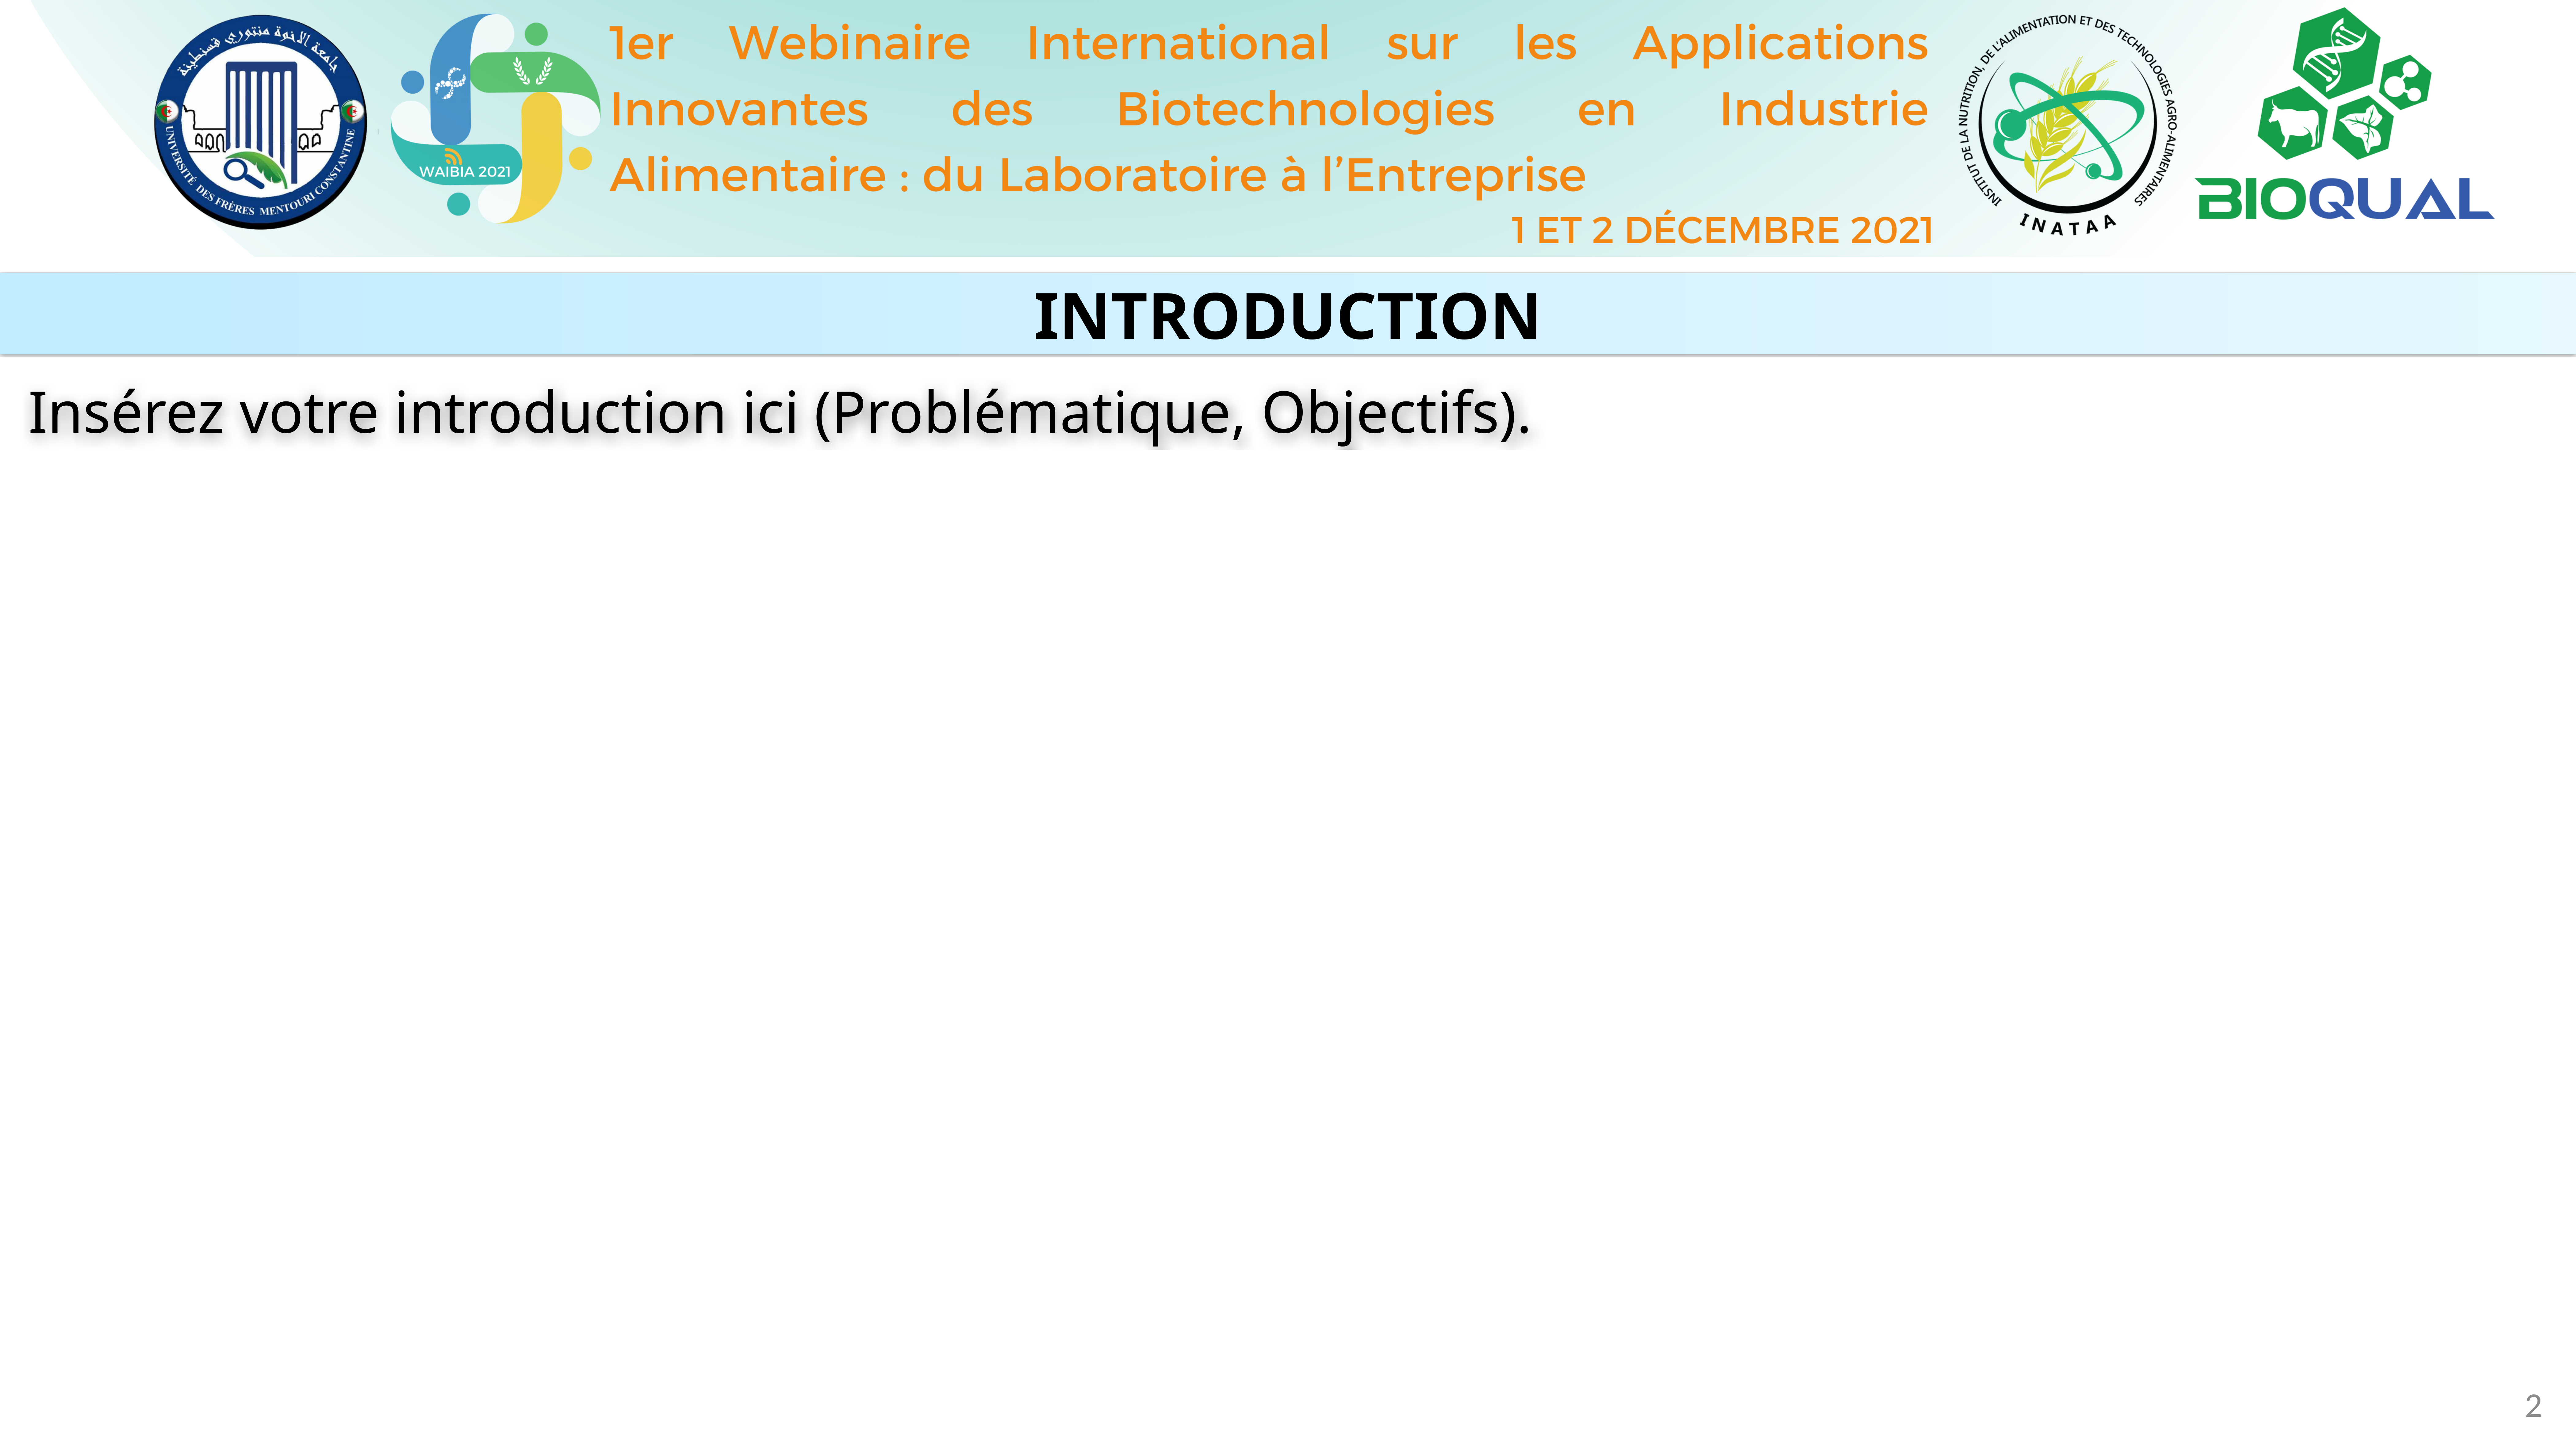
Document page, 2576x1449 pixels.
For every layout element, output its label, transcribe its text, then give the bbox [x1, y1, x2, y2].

text_box INTRODUCTION [0, 273, 2576, 355]
picture [31, 0, 2541, 257]
text_box Insérez votre introduction ici (Problématique, Objectifs). [24, 373, 2541, 447]
slide_number 2 [1962, 1364, 2563, 1442]
